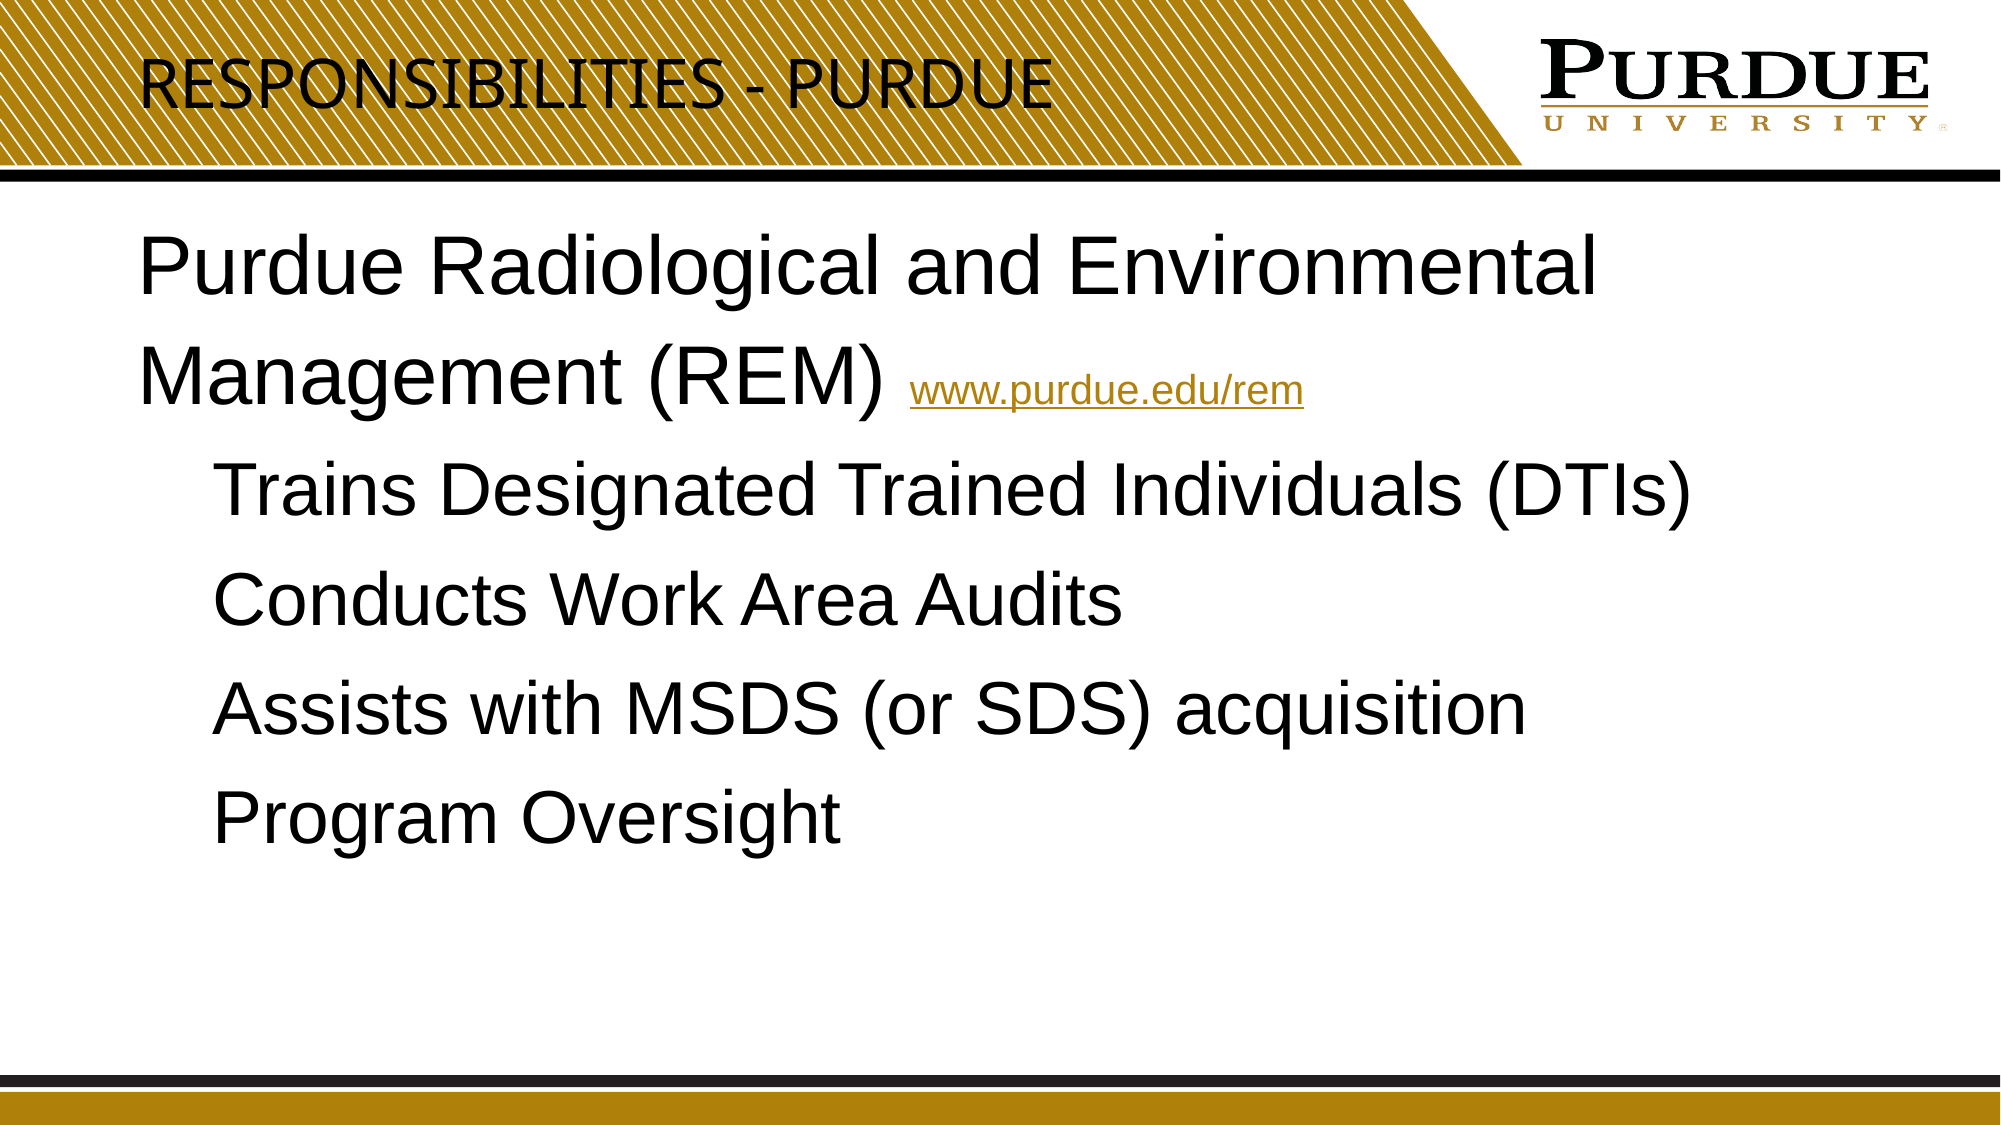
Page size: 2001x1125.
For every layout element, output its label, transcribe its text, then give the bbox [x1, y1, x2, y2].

picture [1540, 39, 1948, 131]
list Purdue Radiological and Environmental Management (REM) www.purdue.edu/rem Trains Designated Trained Individuals (DTIs) Conducts Work Area Audits Assists with MSDS (or SDS) acquisition Program Oversight [137, 201, 1796, 962]
title Responsibilities - Purdue [137, 48, 1523, 125]
